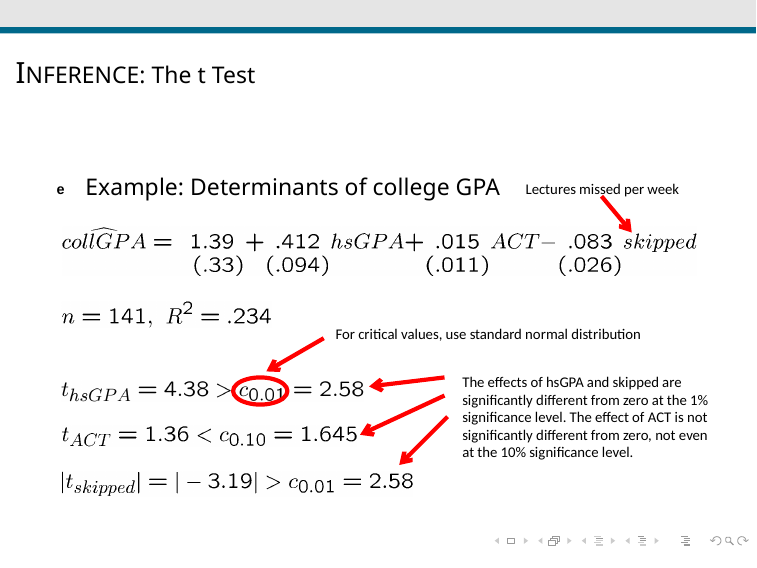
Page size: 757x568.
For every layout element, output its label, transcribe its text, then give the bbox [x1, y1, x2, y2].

text_box e Example: Determinants of college GPA [49, 166, 723, 519]
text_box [598, 199, 635, 230]
picture [62, 226, 698, 276]
text_box INFERENCE: The t Test [15, 54, 697, 108]
picture [60, 380, 364, 402]
picture [60, 301, 272, 328]
picture [60, 425, 357, 447]
text_box Lectures missed per week [509, 170, 703, 206]
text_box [266, 337, 324, 372]
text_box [368, 377, 445, 387]
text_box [359, 395, 445, 436]
picture [60, 470, 414, 497]
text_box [398, 417, 448, 466]
text_box For critical values, use standard normal distribution [316, 315, 682, 351]
text_box The effects of hsGPA and skipped are significantly different from zero at the 1% significance level. The effect of ACT is not significantly different from zero, not even at the 10% significance level. [445, 363, 733, 470]
